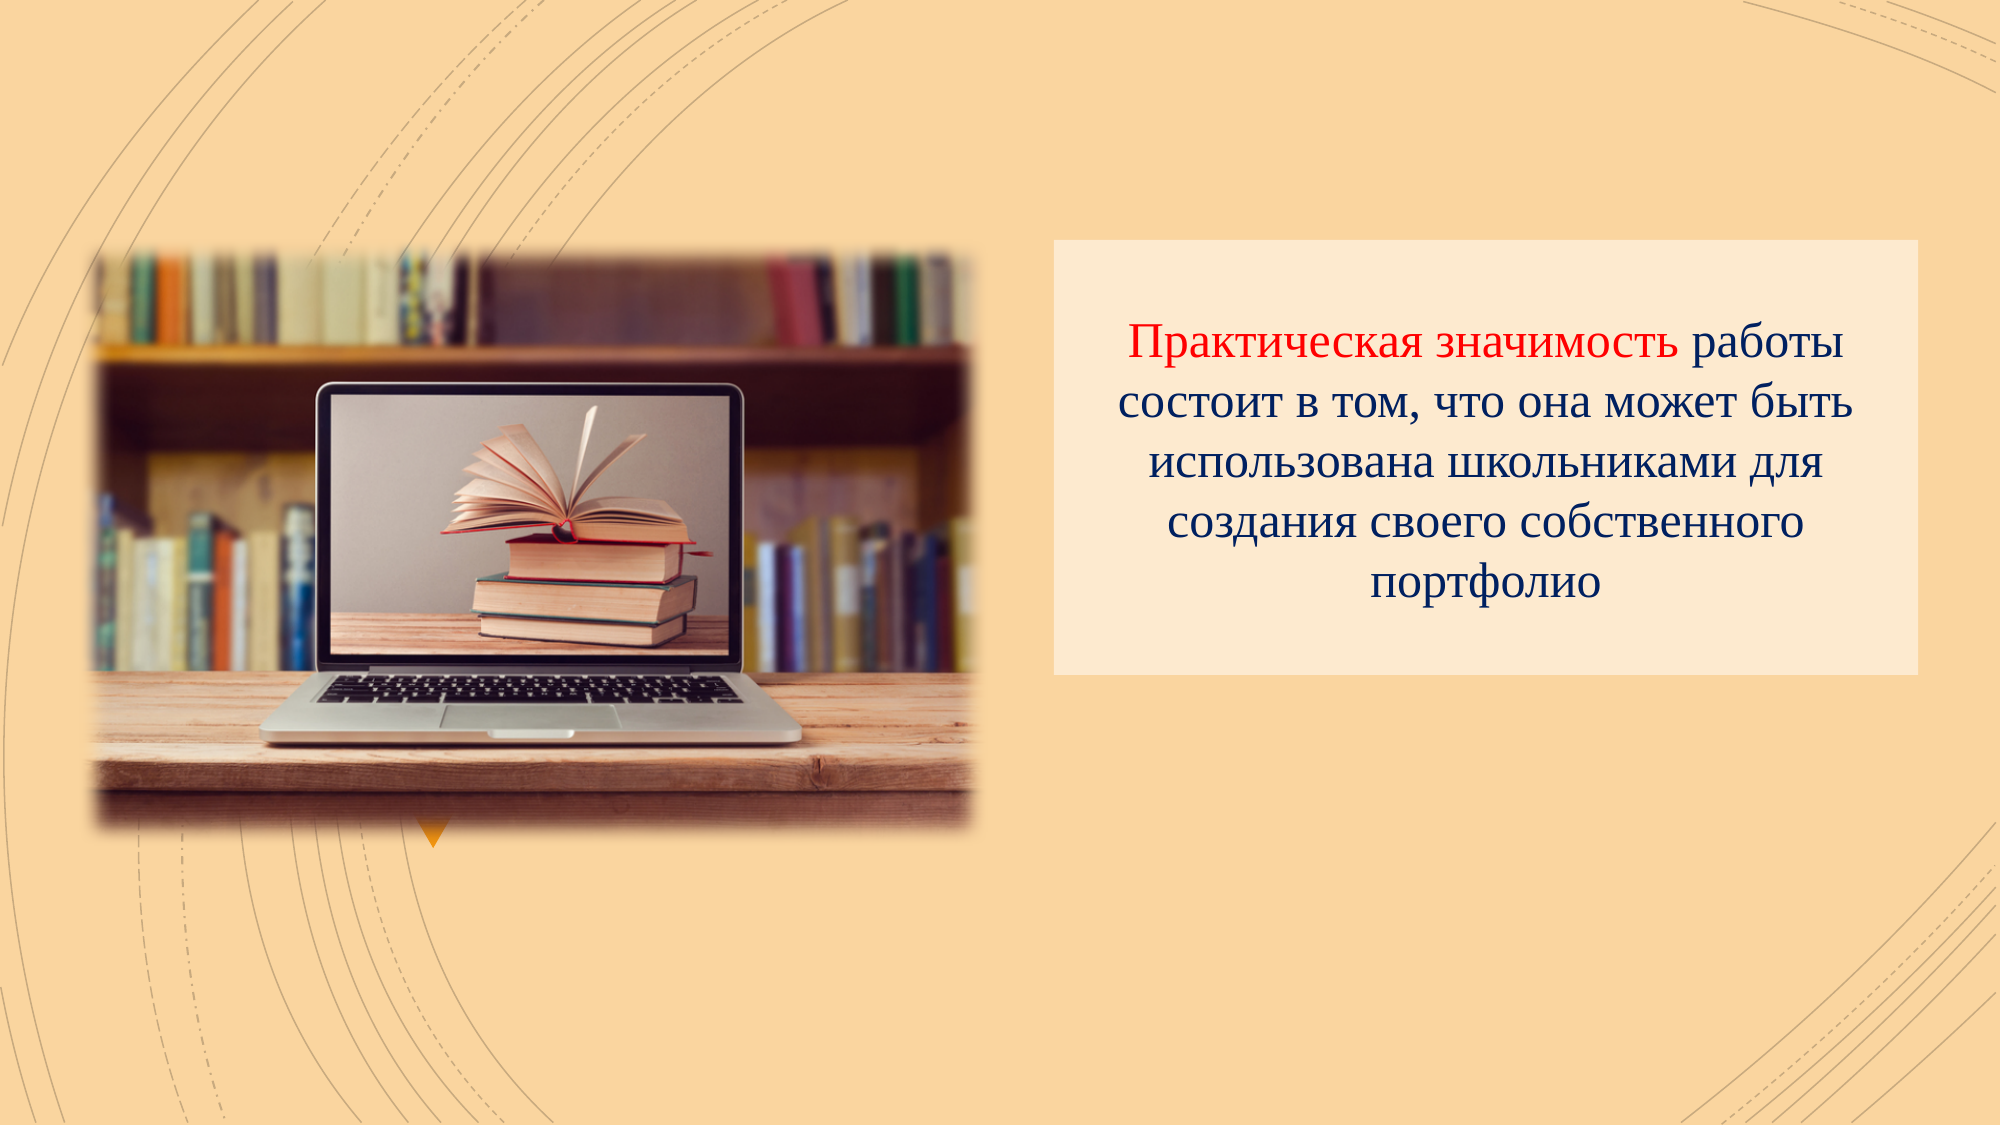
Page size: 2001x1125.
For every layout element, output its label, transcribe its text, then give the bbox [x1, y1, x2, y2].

list Практическая значимость работы состоит в том, что она может быть использована школьниками для создания своего собственного портфолио [1052, 239, 1919, 676]
picture [79, 239, 988, 846]
